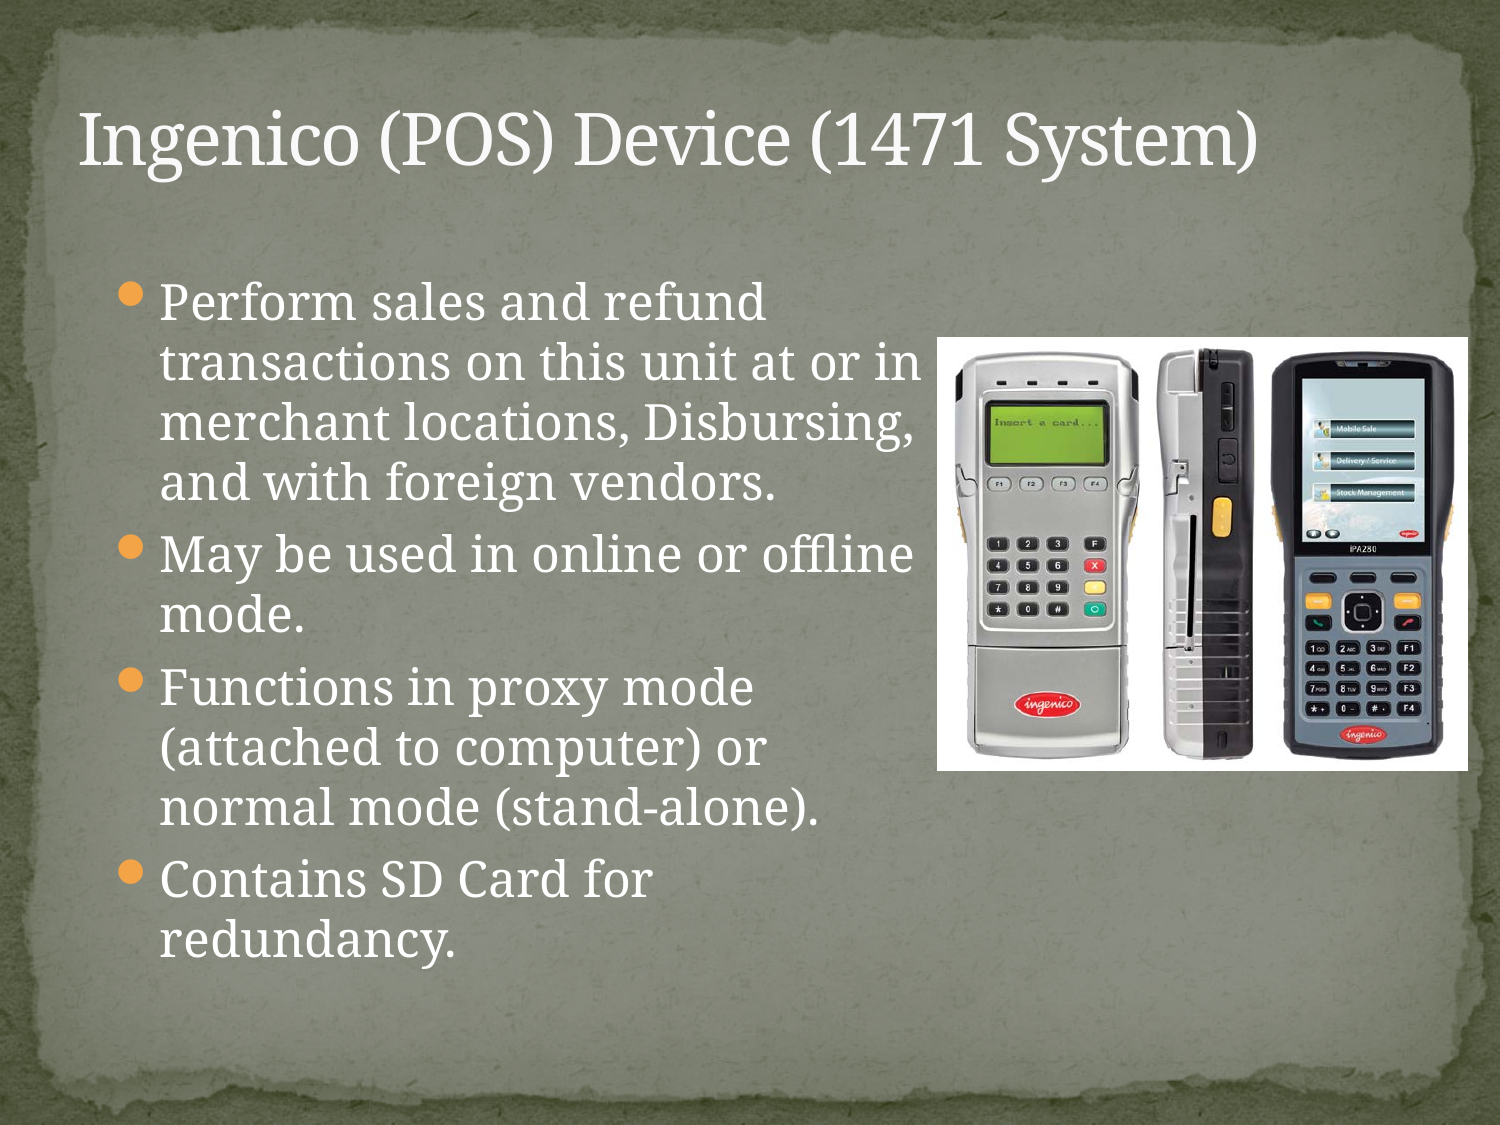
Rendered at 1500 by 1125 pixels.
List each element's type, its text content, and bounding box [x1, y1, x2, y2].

list Perform sales and refund transactions on this unit at or in merchant locations, Disbursing, and with foreign vendors. May be used in online or offline mode. Functions in proxy mode (attached to computer) or normal mode (stand-alone). Contains SD Card for redundancy. [99, 262, 963, 1013]
picture [937, 337, 1468, 771]
title Ingenico (POS) Device (1471 System) [62, 24, 1450, 188]
